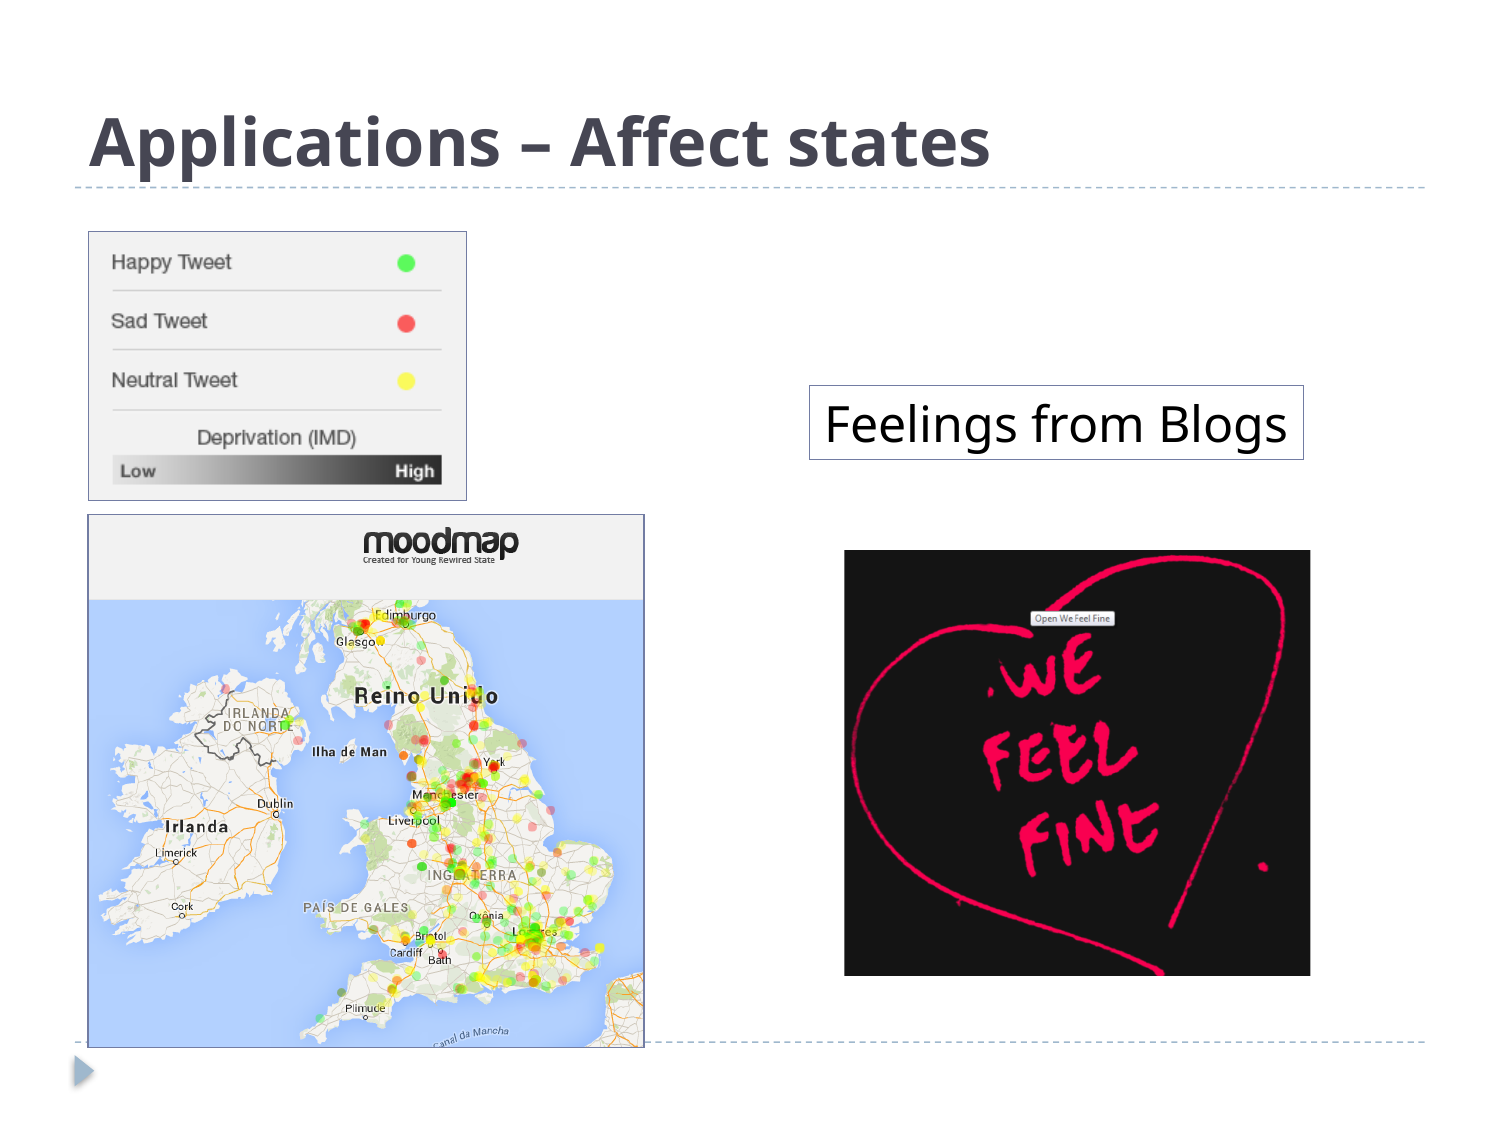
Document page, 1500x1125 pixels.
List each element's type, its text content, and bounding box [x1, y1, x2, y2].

text_box Feelings from Blogs [809, 385, 1304, 460]
picture [88, 514, 644, 1048]
picture [88, 231, 467, 502]
title Applications – Affect states [75, 24, 1425, 188]
picture [844, 550, 1311, 977]
